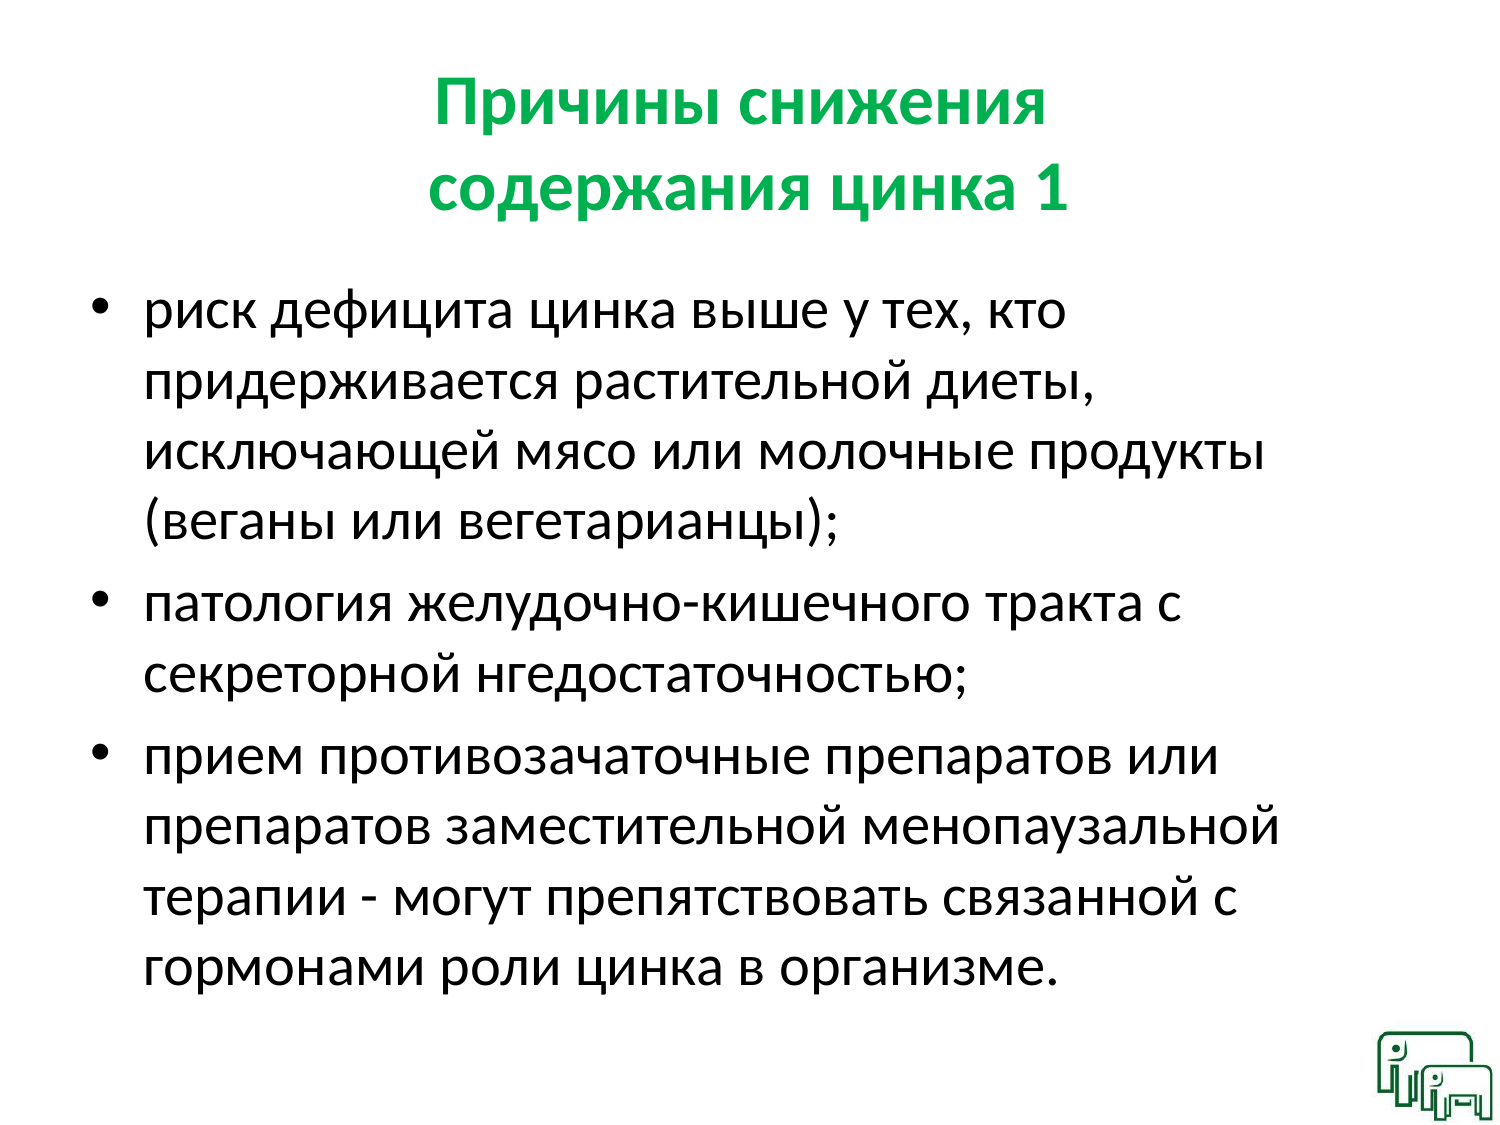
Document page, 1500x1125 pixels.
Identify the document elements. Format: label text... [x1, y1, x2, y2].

title Причины снижения содержания цинка 1 [75, 45, 1425, 233]
picture [1370, 1019, 1500, 1125]
list риск дефицита цинка выше у тех, кто придерживается растительной диеты, исключающей мясо или молочные продукты (веганы или вегетарианцы); патология желудочно-кишечного тракта с секреторной нгедостаточностью; прием противозачаточные препаратов или препаратов заместительной менопаузальной терапии - могут препятствовать связанной с гормонами роли цинка в организме. [75, 262, 1425, 1005]
